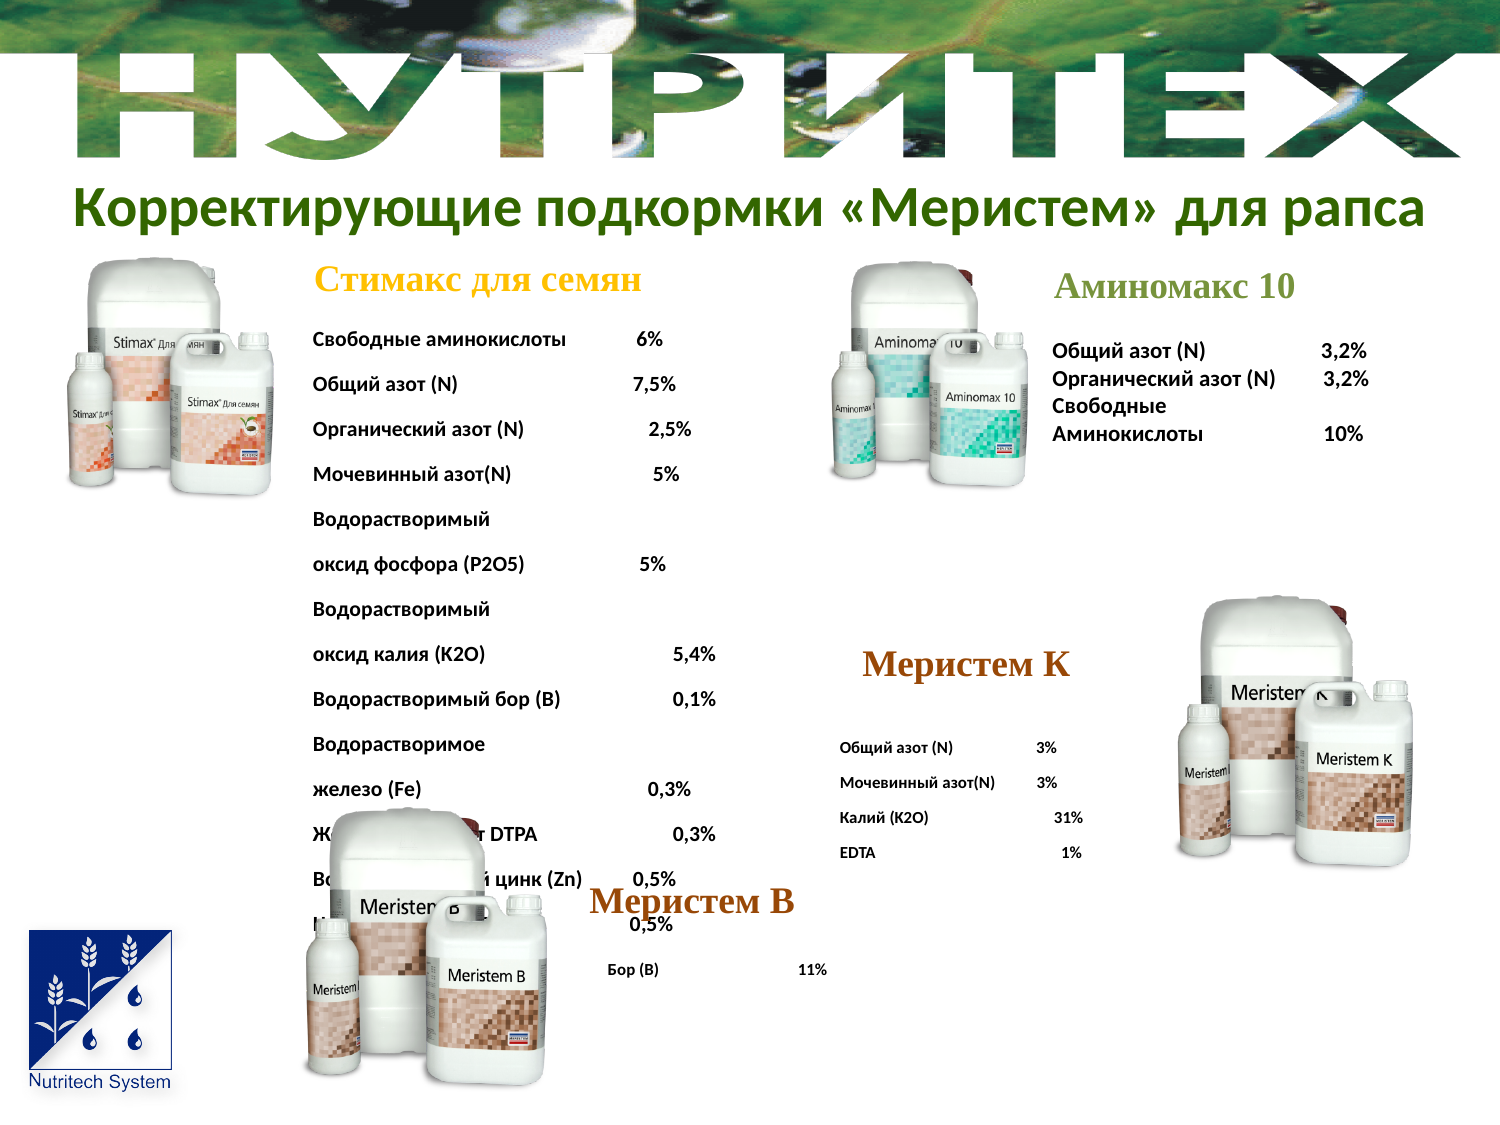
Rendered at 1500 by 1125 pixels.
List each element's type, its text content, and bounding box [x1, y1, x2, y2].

text_box Бор (В) 11% [592, 947, 1031, 997]
picture [55, 253, 284, 501]
text_box Меристем В [574, 868, 811, 929]
text_box Аминомакс 10 [1039, 253, 1311, 314]
text_box Стимакс для семян [299, 246, 658, 307]
picture [821, 257, 1038, 493]
picture [0, 0, 1500, 162]
picture [1170, 595, 1413, 873]
text_box Корректирующие подкормки «Меристем» для рапса [59, 168, 1500, 246]
picture [297, 807, 547, 1092]
text_box Свободные аминокислоты 6% Общий азот (N) 7,5% Органический азот (N) 2,5% Мочевинный азот(N) 5% Водорастворимый оксид фосфора (P2O5) 5% Водорастворимый оксид калия (K2O) 5,4% Водорастворимый бор (В) 0,1% Водорастворимое железо (Fe) 0,3% Железо (Fe), хелат DTPA 0,3% Водорастворимый цинк (Zn) 0,5% Цинк (Zn), хелат EDTA 0,5% [298, 312, 773, 958]
text_box Меристем К [847, 631, 1086, 692]
text_box Общий азот (N) 3,2% Органический азот (N) 3,2% Свободные Аминокислоты 10% [1043, 328, 1413, 454]
text_box Общий азот (N) 3% Мочевинный азот(N) 3% Калий (K2O) 31% EDTA 1% [824, 725, 1171, 881]
picture [29, 930, 172, 1092]
